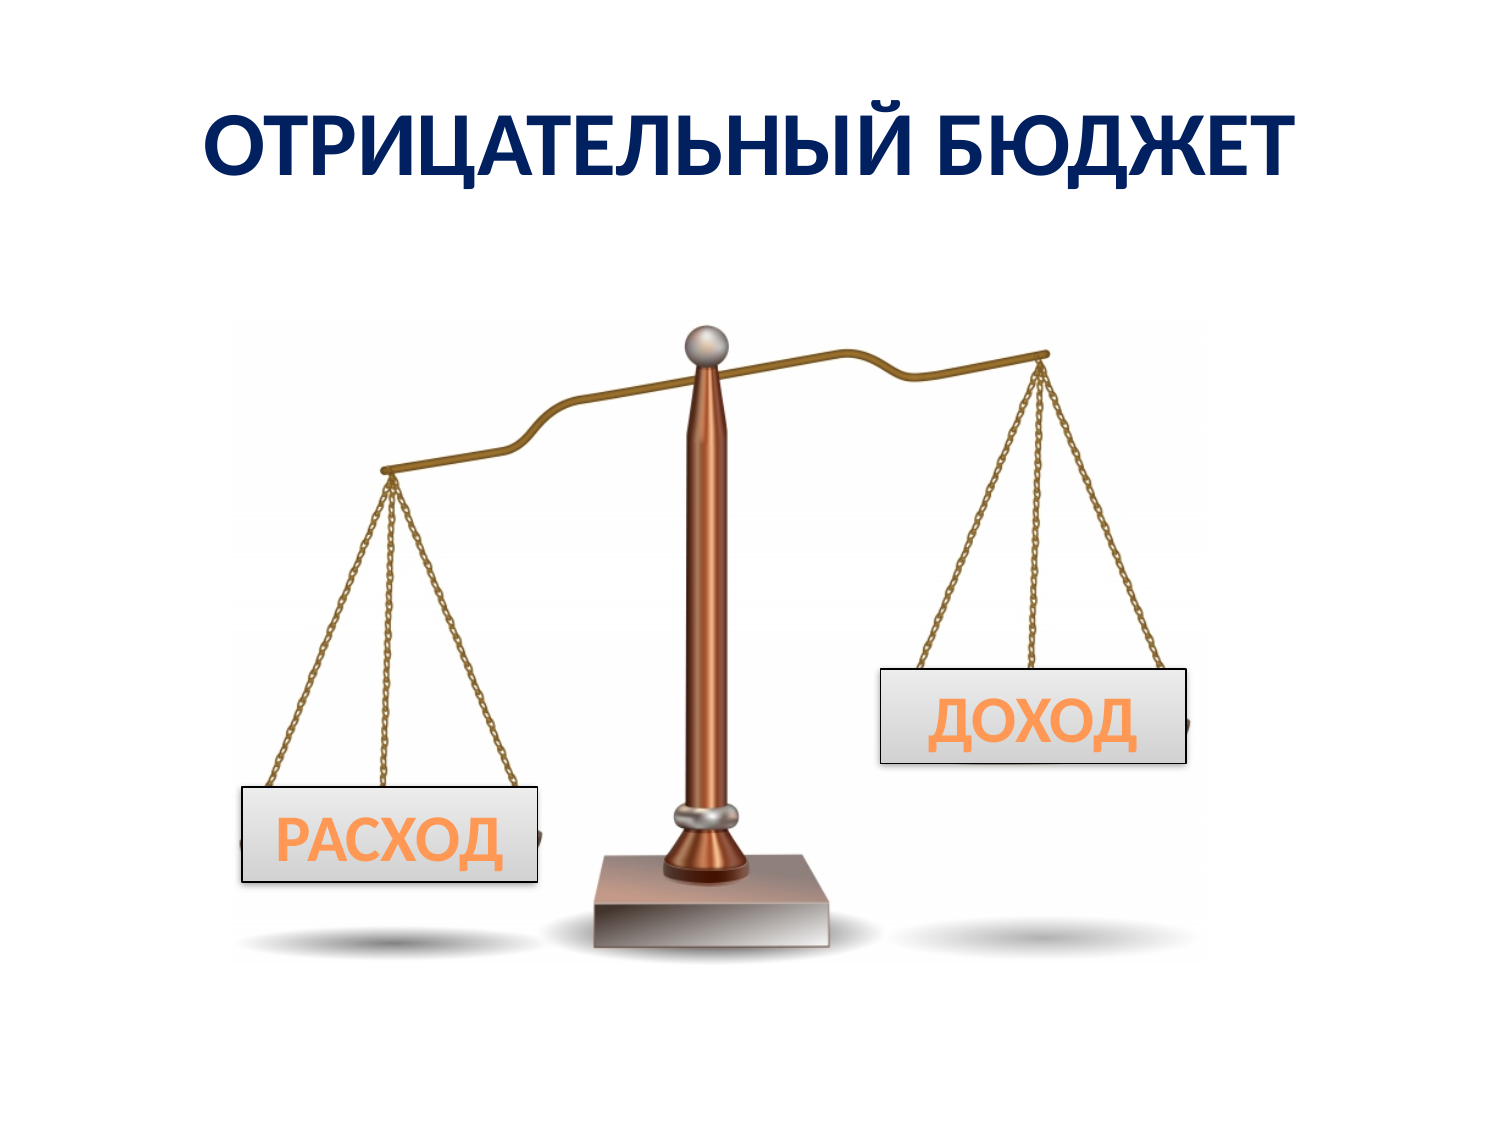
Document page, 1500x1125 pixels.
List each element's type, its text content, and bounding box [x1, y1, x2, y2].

picture [229, 314, 1206, 965]
title ОТРИЦАТЕЛЬНЫЙ БЮДЖЕТ [75, 45, 1425, 233]
